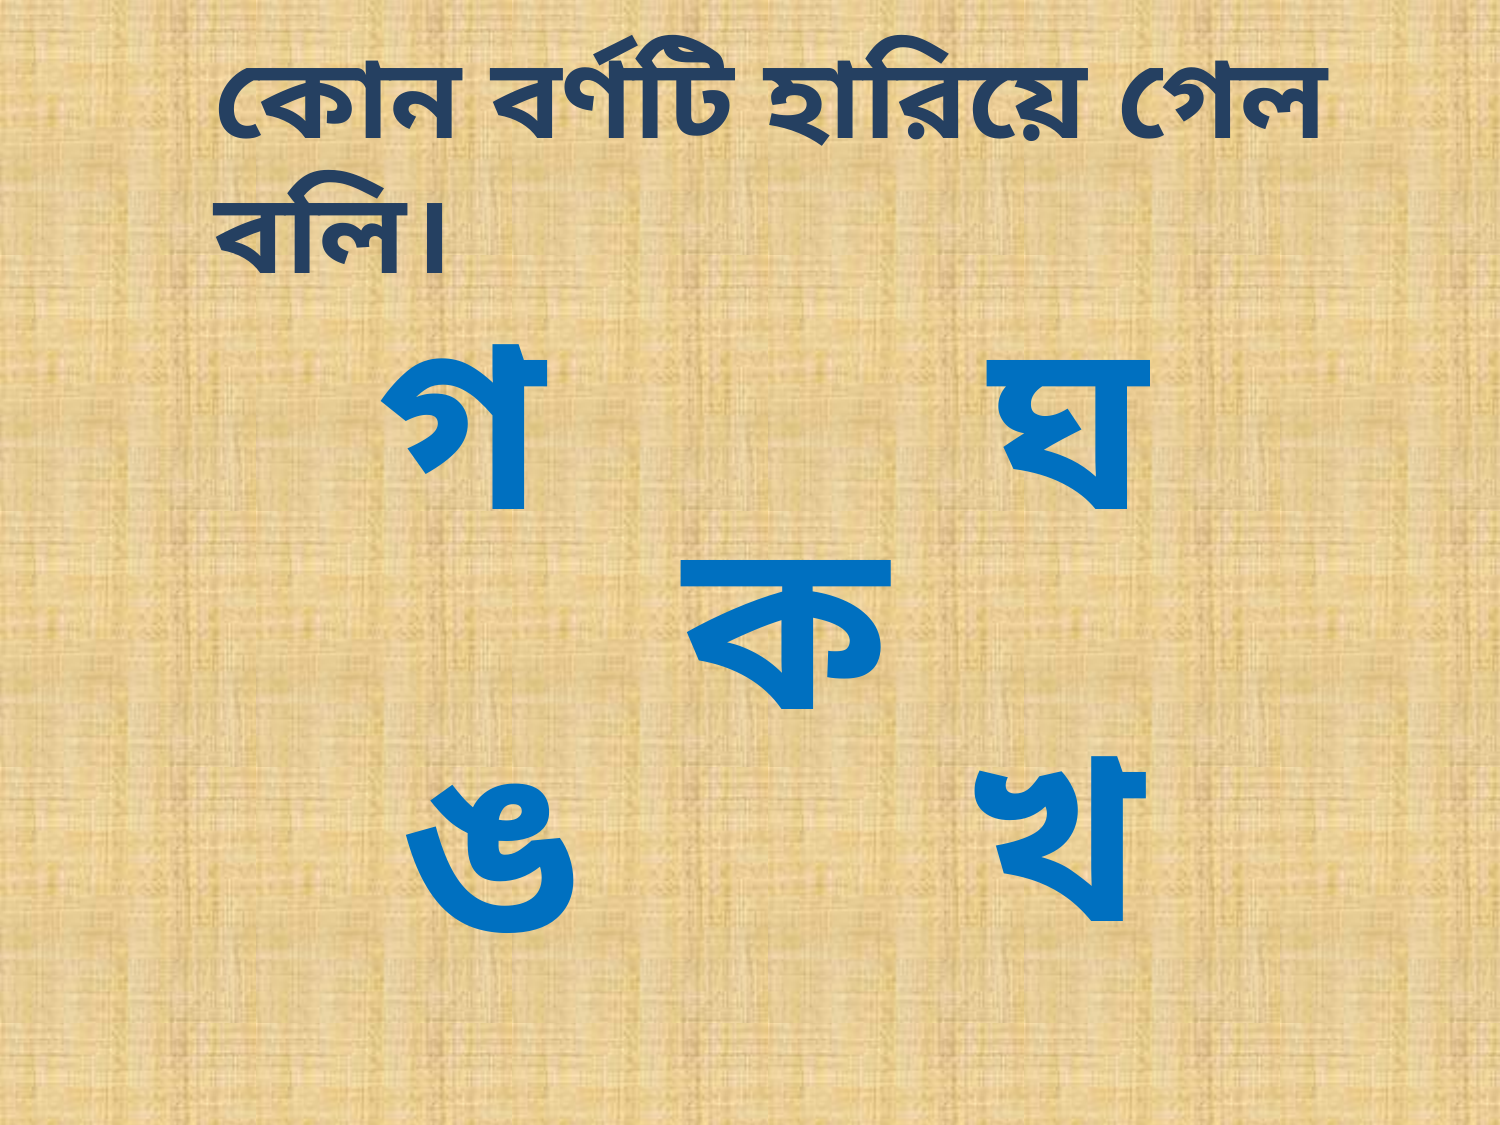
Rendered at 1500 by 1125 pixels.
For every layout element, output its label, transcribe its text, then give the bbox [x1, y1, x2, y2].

text_box কোন বর্ণটি হারিয়ে গেল বলি। [199, 18, 1388, 303]
text_box ঙ [387, 687, 538, 990]
text_box ক [668, 462, 819, 765]
text_box ঘ [974, 262, 1125, 565]
picture [0, 0, 1500, 1125]
text_box গ [362, 262, 513, 565]
text_box খ [949, 674, 1100, 978]
